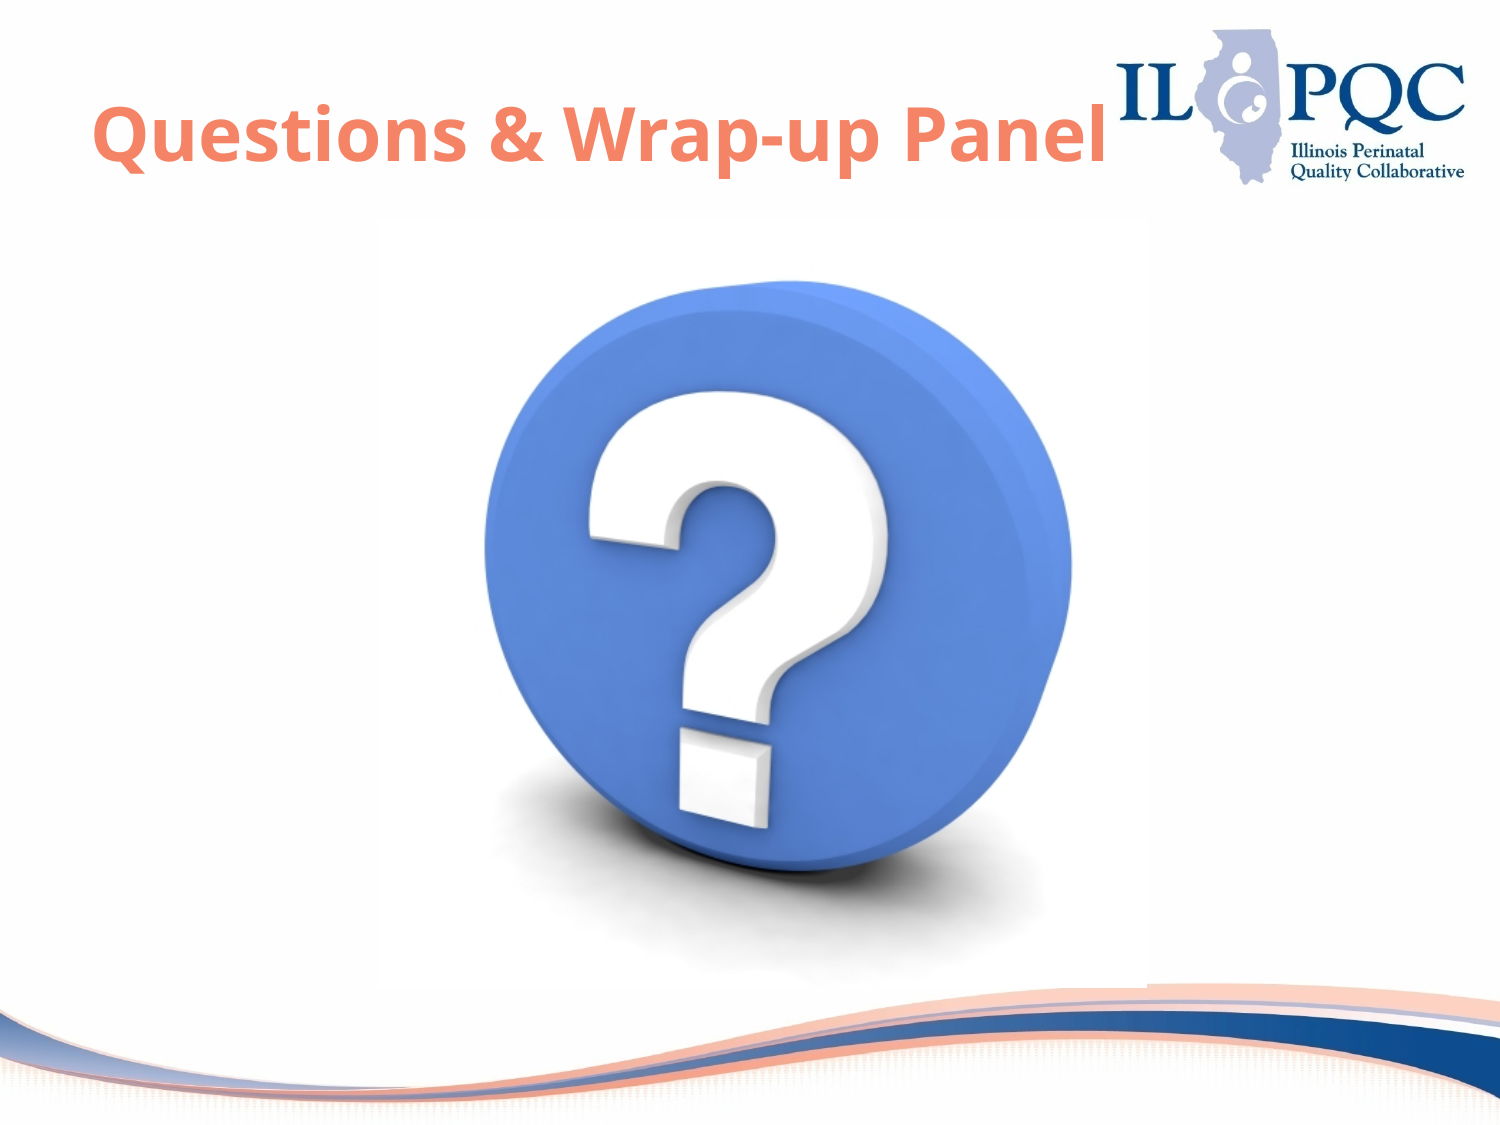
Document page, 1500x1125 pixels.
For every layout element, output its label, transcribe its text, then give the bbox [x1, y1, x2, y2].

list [378, 219, 1147, 988]
title Questions & Wrap-up Panel [75, 37, 1425, 225]
picture [0, 0, 1500, 1125]
